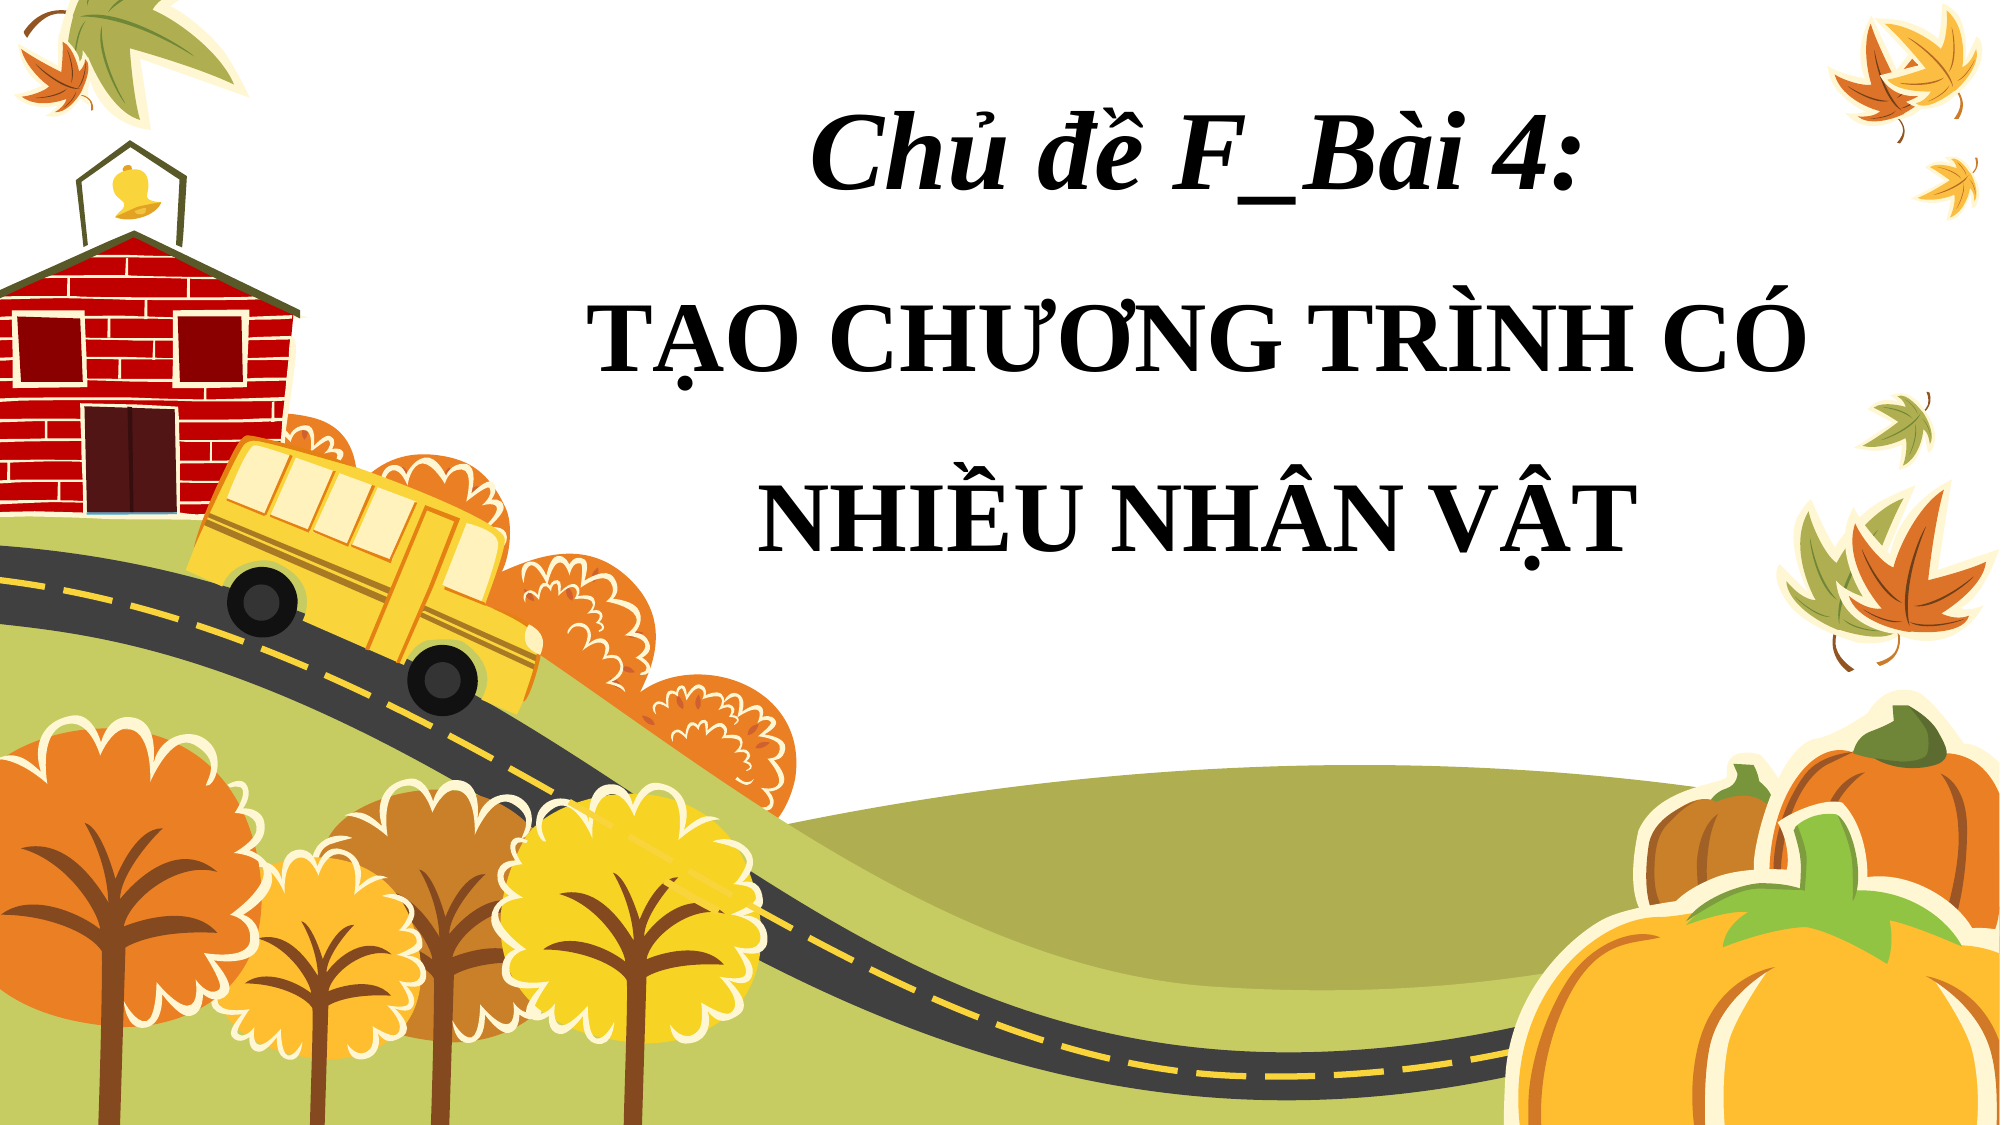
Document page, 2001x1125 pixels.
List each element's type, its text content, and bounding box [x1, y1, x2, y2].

title Chủ đề F_Bài 4: TẠO CHƯƠNG TRÌNH CÓ NHIỀU NHÂN VẬT [431, 207, 1967, 580]
